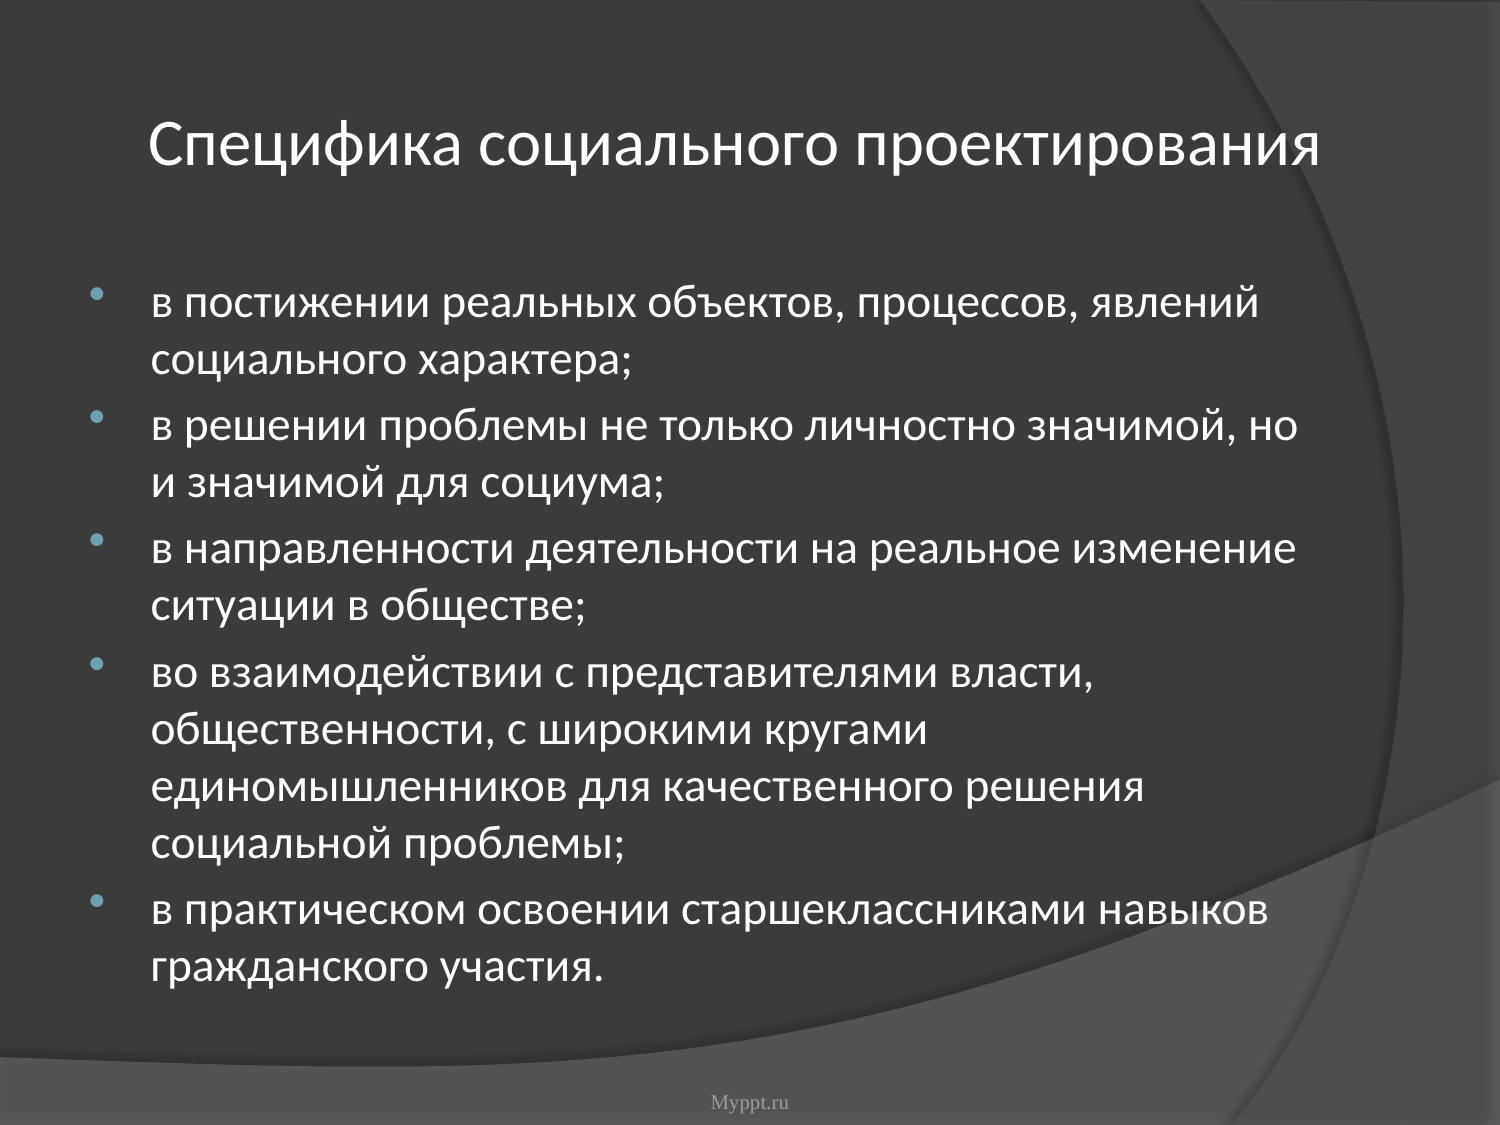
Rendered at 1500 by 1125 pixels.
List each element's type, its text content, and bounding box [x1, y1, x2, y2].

list в постижении реальных объектов, процессов, явлений социального характера; в решении проблемы не только личностно значимой, но и значимой для социума; в направленности деятельности на реальное изменение ситуации в обществе; во взаимодействии с представителями власти, общественности, с широкими кругами единомышленников для качественного решения социальной проблемы; в практическом освоении старшеклассниками навыков гражданского участия. [70, 262, 1350, 1005]
footer Myppt.ru [512, 1053, 988, 1114]
title Специфика социального проектирования [140, 45, 1350, 233]
